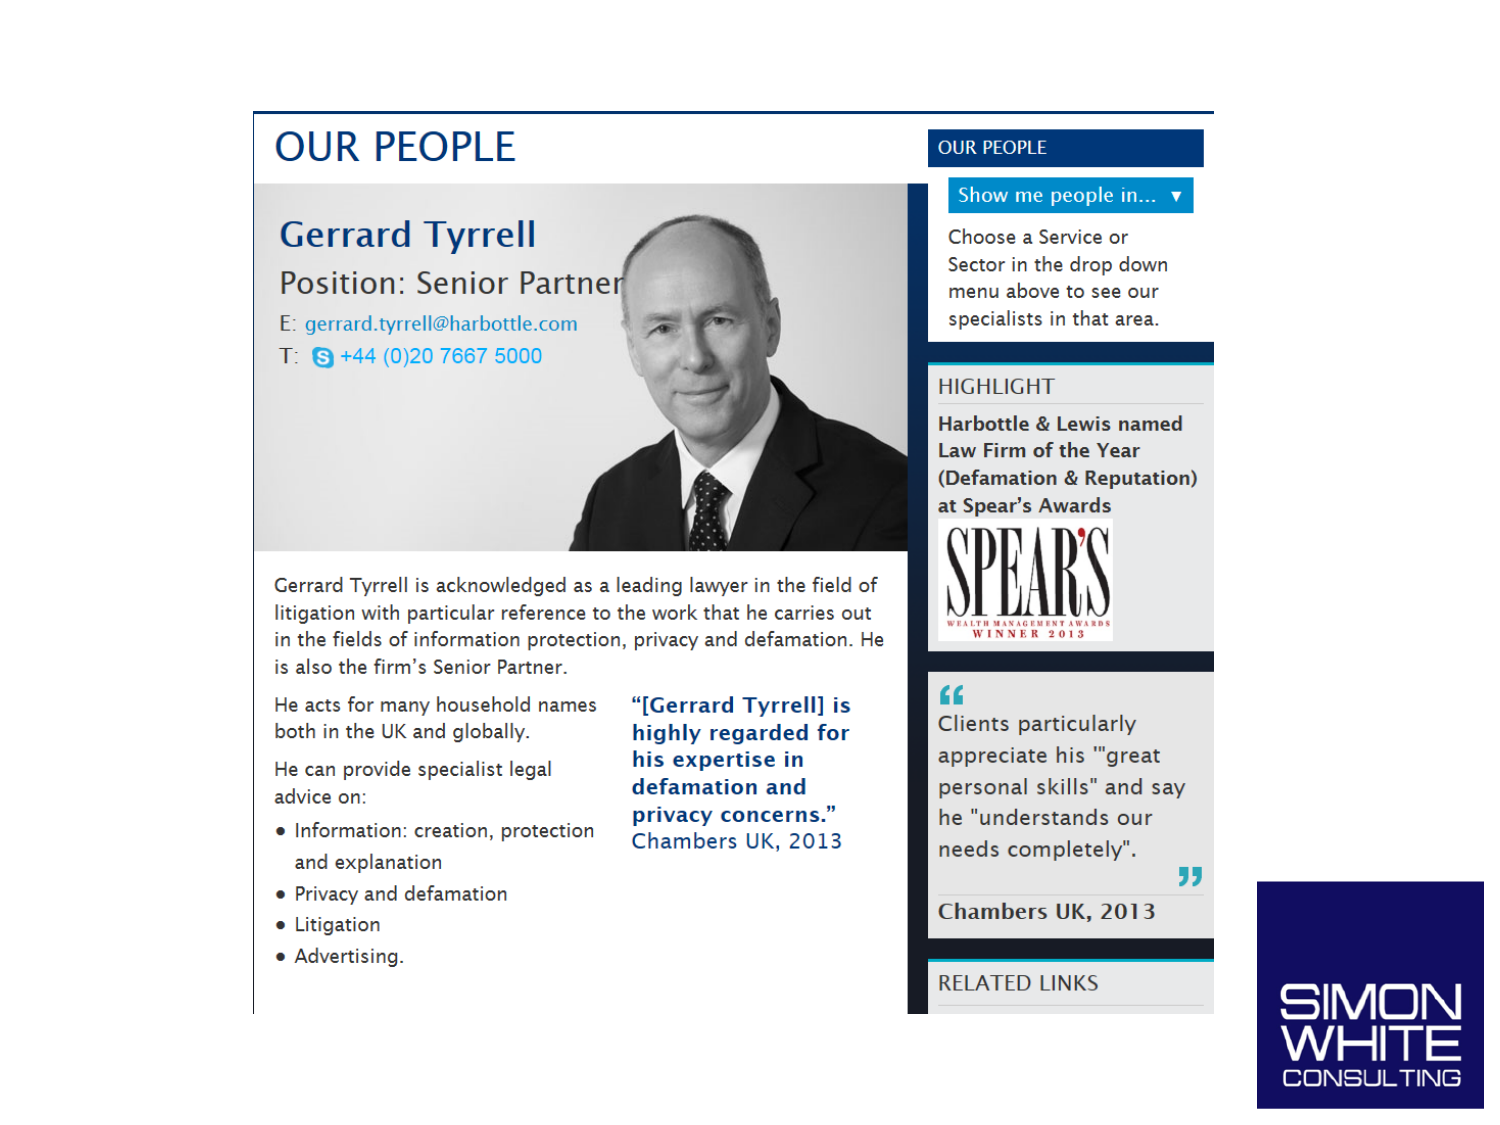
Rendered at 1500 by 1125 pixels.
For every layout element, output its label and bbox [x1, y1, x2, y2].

picture [253, 111, 1214, 1014]
picture [1257, 881, 1484, 1109]
